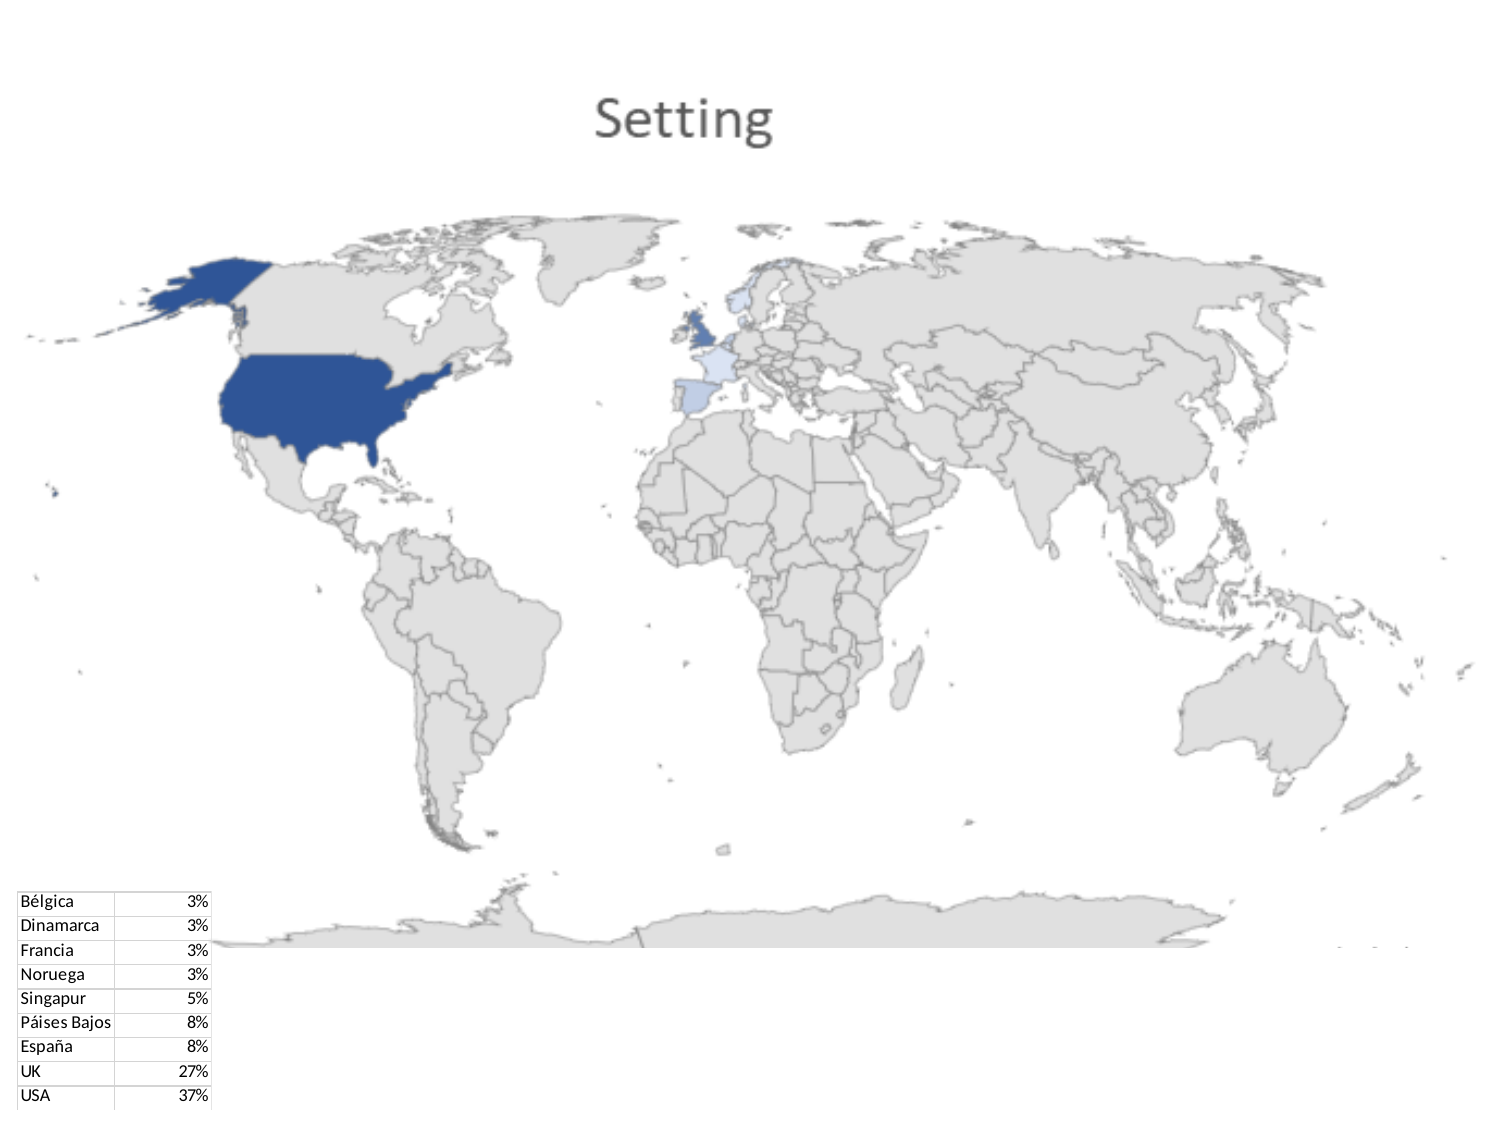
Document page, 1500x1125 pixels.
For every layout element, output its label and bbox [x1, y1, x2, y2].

picture [17, 83, 1483, 1111]
